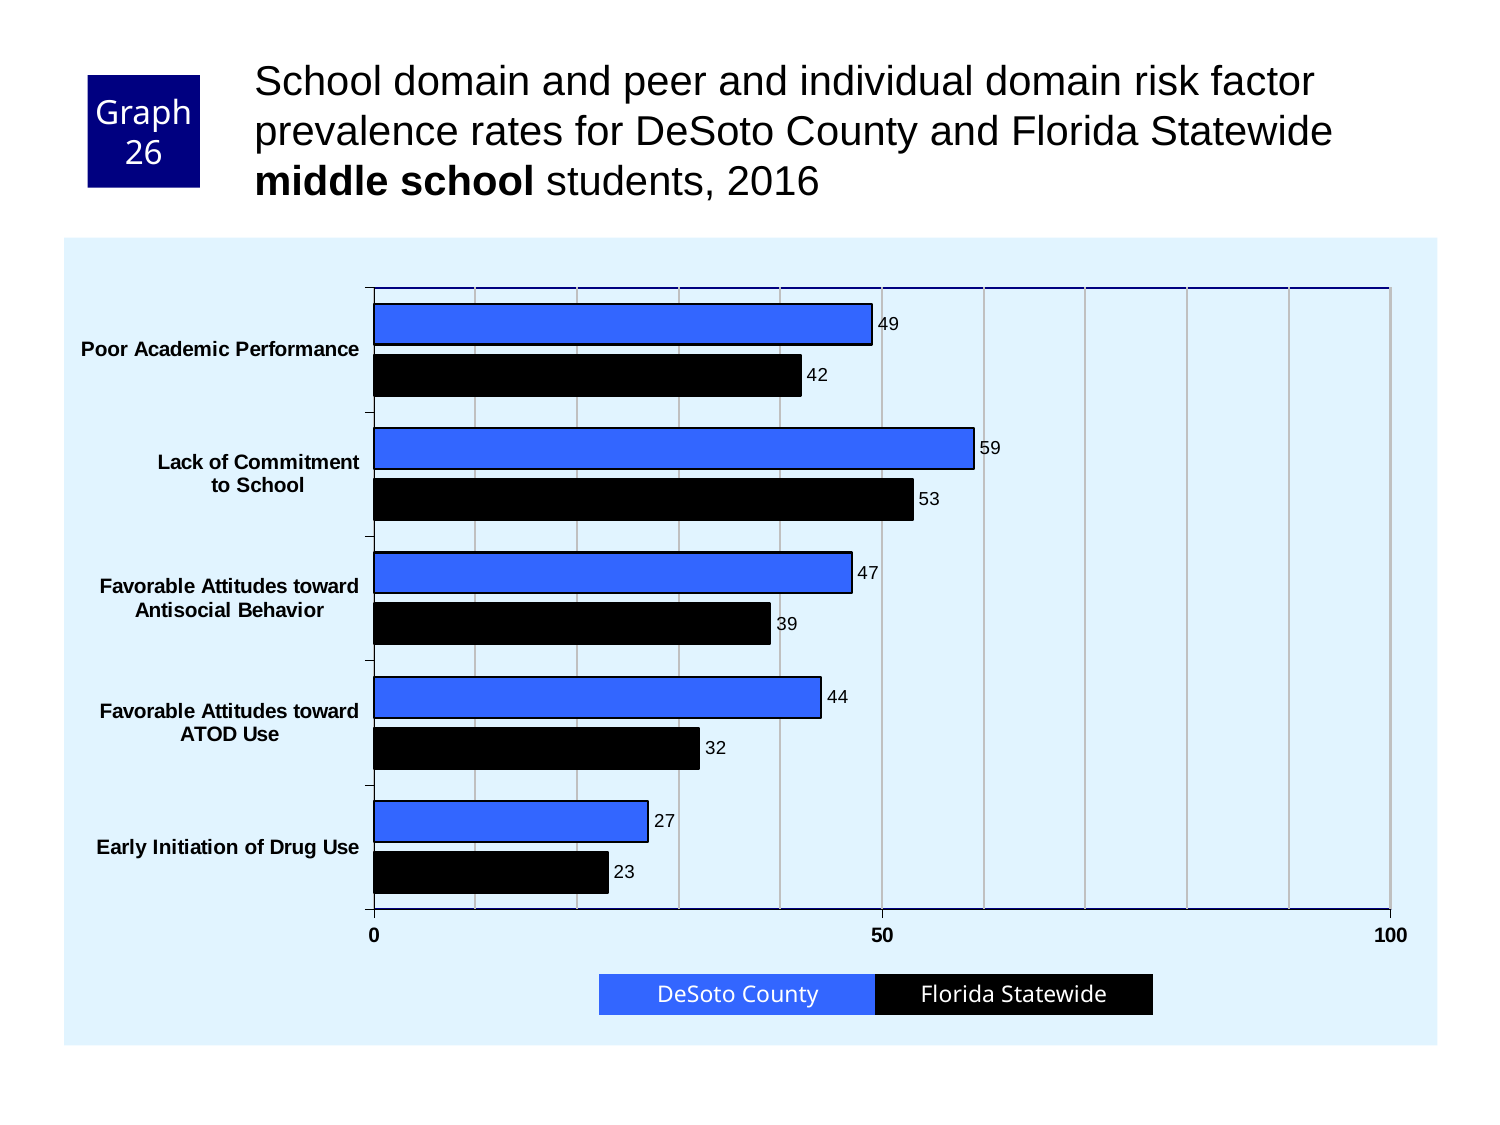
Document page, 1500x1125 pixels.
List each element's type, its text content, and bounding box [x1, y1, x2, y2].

text_box Graph 26 [87, 75, 200, 188]
chart [63, 237, 1438, 1046]
text_box School domain and peer and individual domain risk factor prevalence rates for DeSoto County and Florida Statewide middle school students, 2016 [249, 50, 1438, 175]
